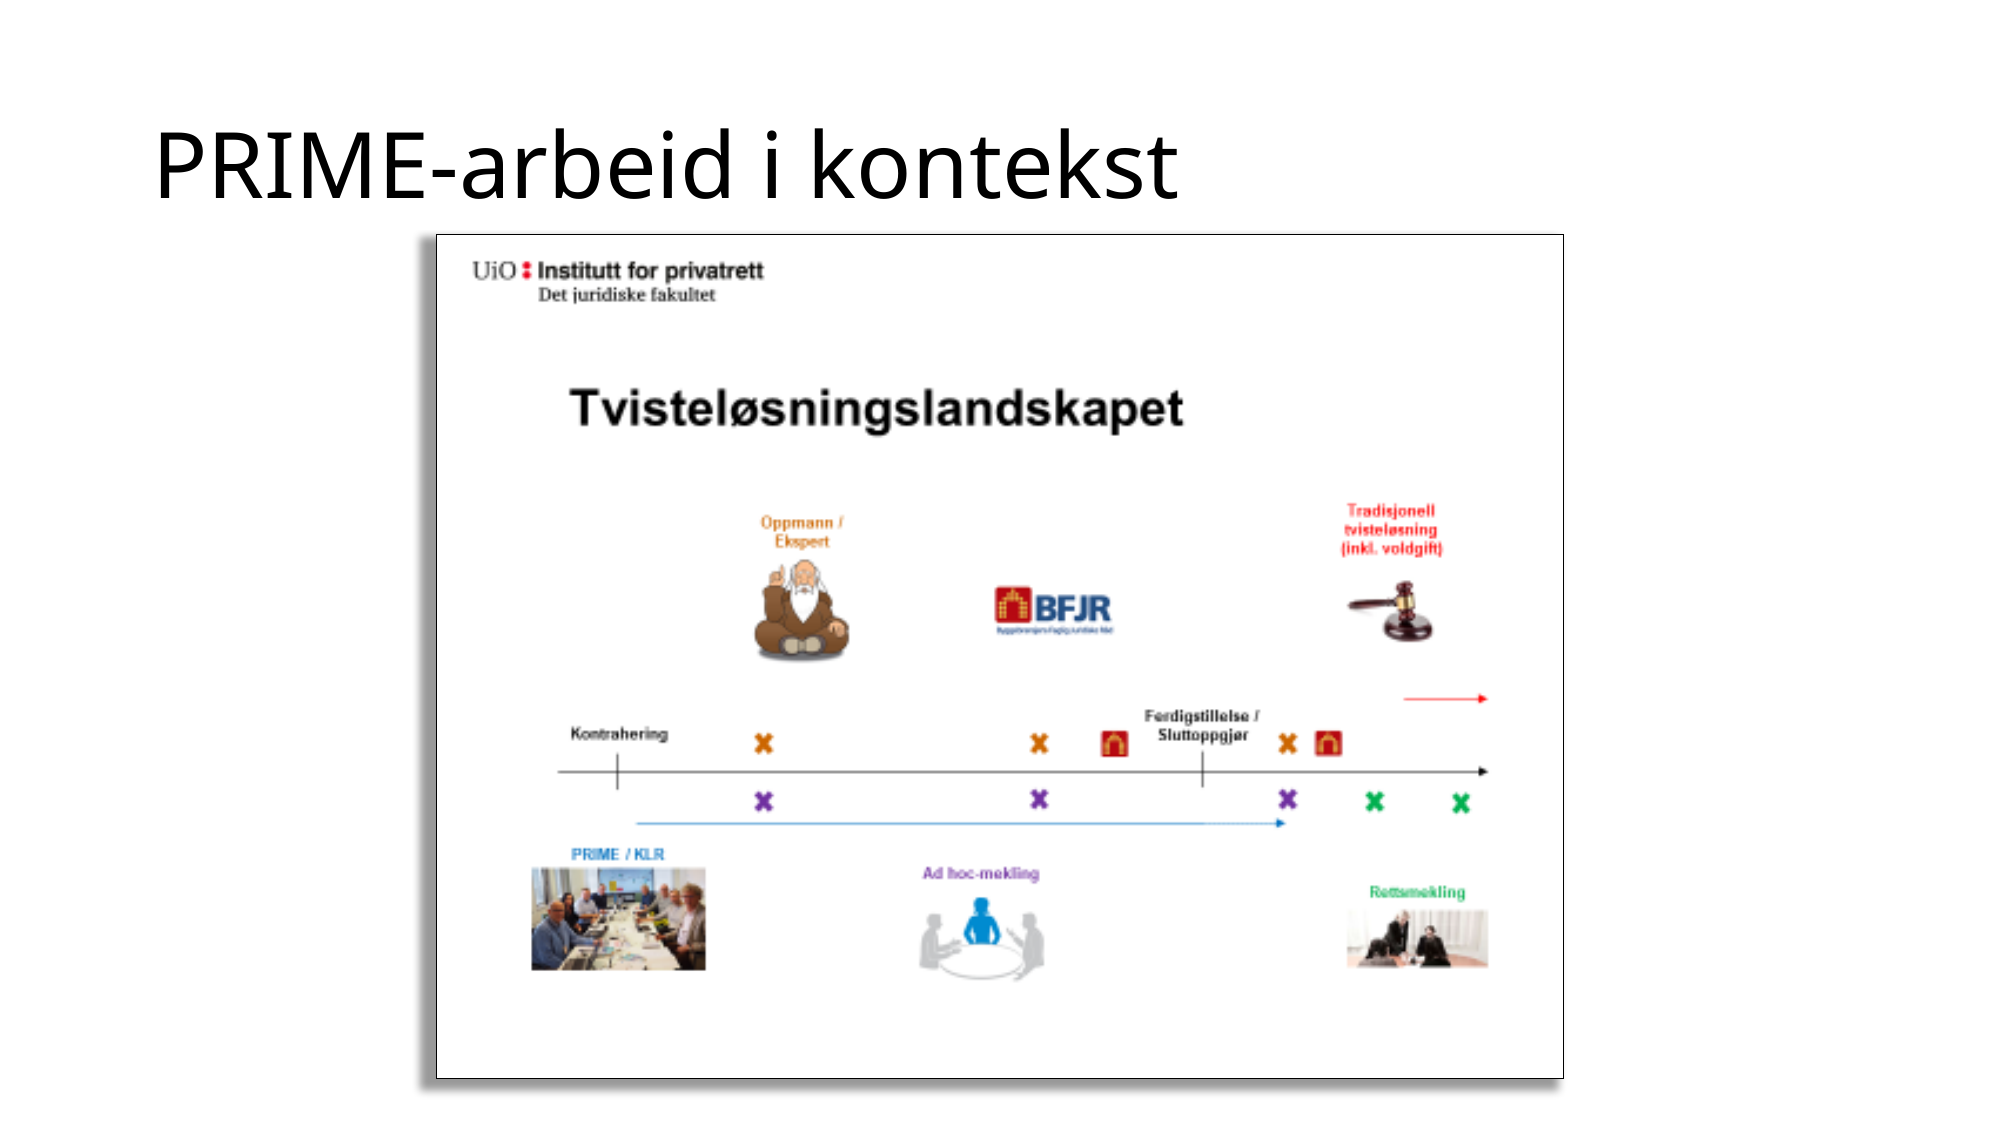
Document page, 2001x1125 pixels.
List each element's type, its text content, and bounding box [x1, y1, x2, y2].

title PRIME-arbeid i kontekst [137, 59, 1863, 278]
picture [436, 234, 1564, 1079]
